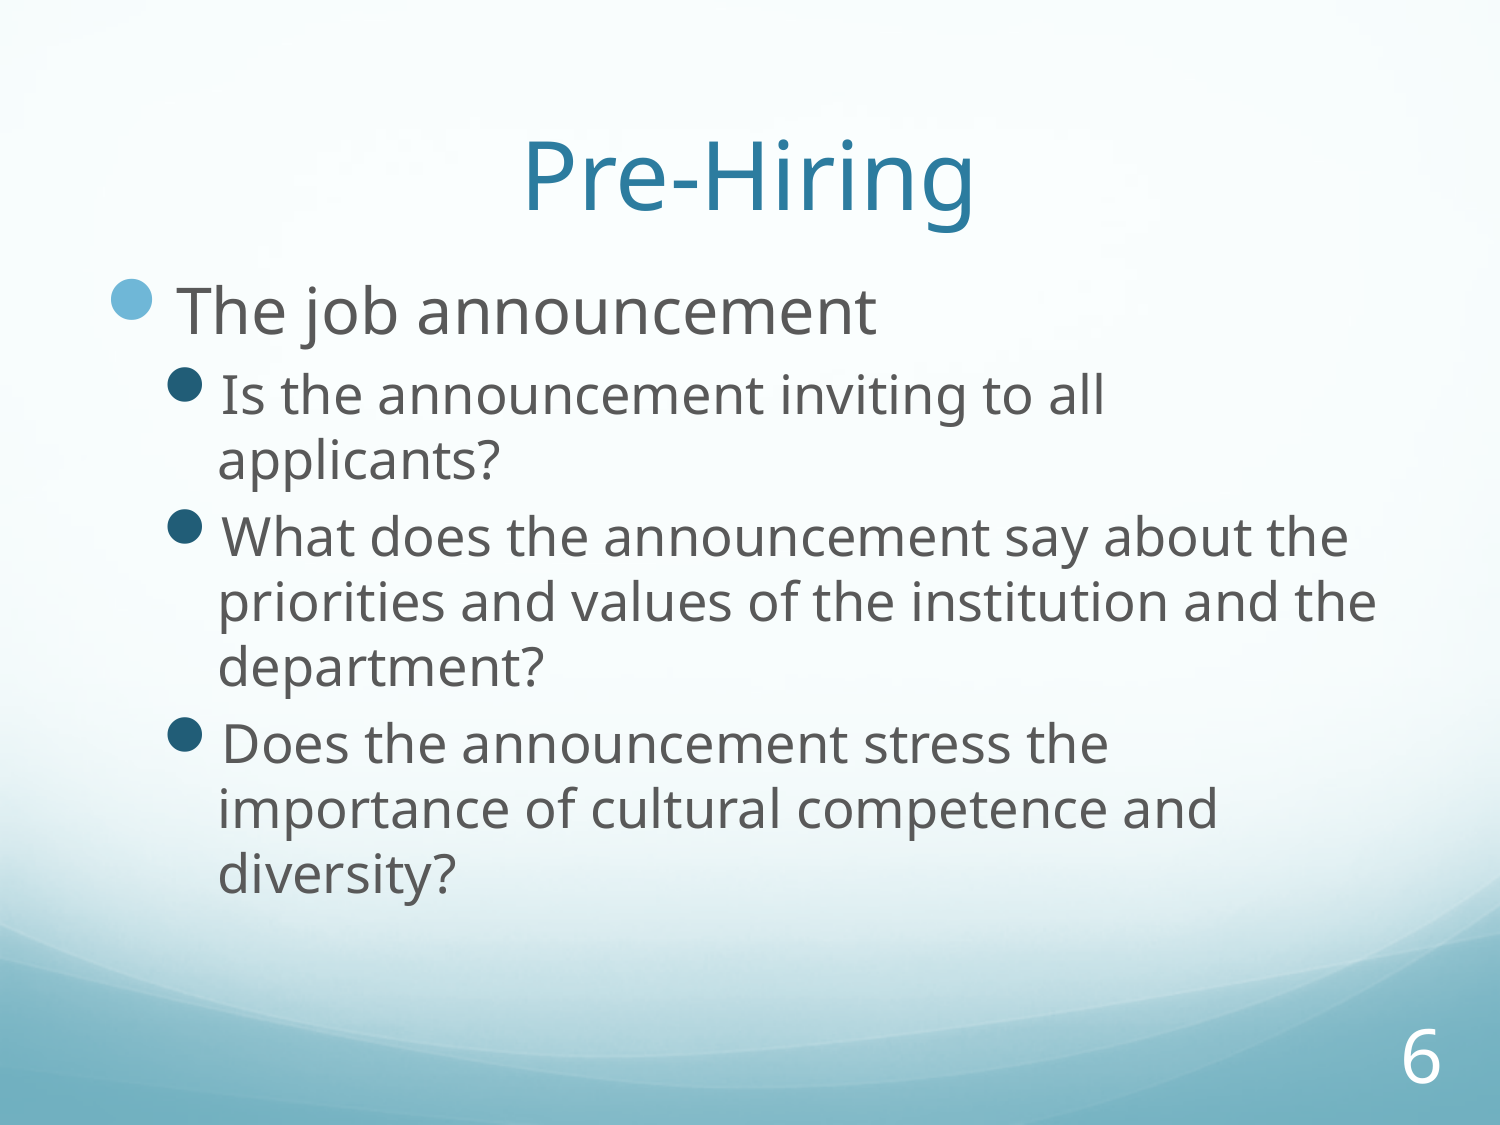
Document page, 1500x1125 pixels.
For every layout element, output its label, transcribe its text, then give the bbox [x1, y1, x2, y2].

title Pre-Hiring [90, 17, 1410, 237]
slide_number 6 [1295, 1029, 1459, 1090]
list The job announcement Is the announcement inviting to all applicants? What does the announcement say about the priorities and values of the institution and the department? Does the announcement stress the importance of cultural competence and diversity? [90, 262, 1410, 975]
